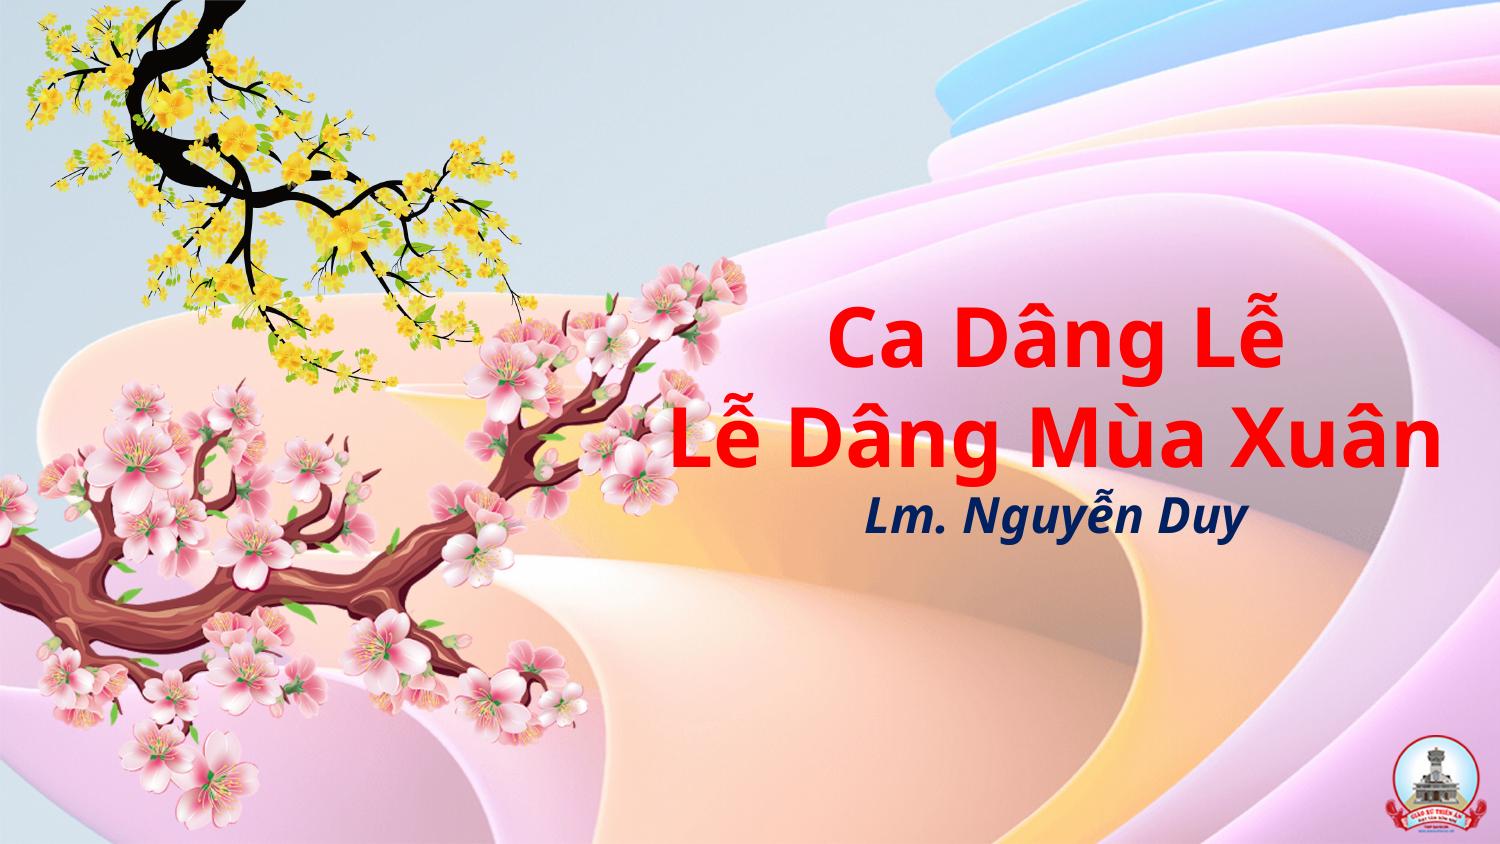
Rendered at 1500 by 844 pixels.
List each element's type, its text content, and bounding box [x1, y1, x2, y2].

title Ca Dâng Lễ Lễ Dâng Mùa Xuân Lm. Nguyễn Duy [587, 246, 1500, 582]
picture [0, 0, 1500, 844]
